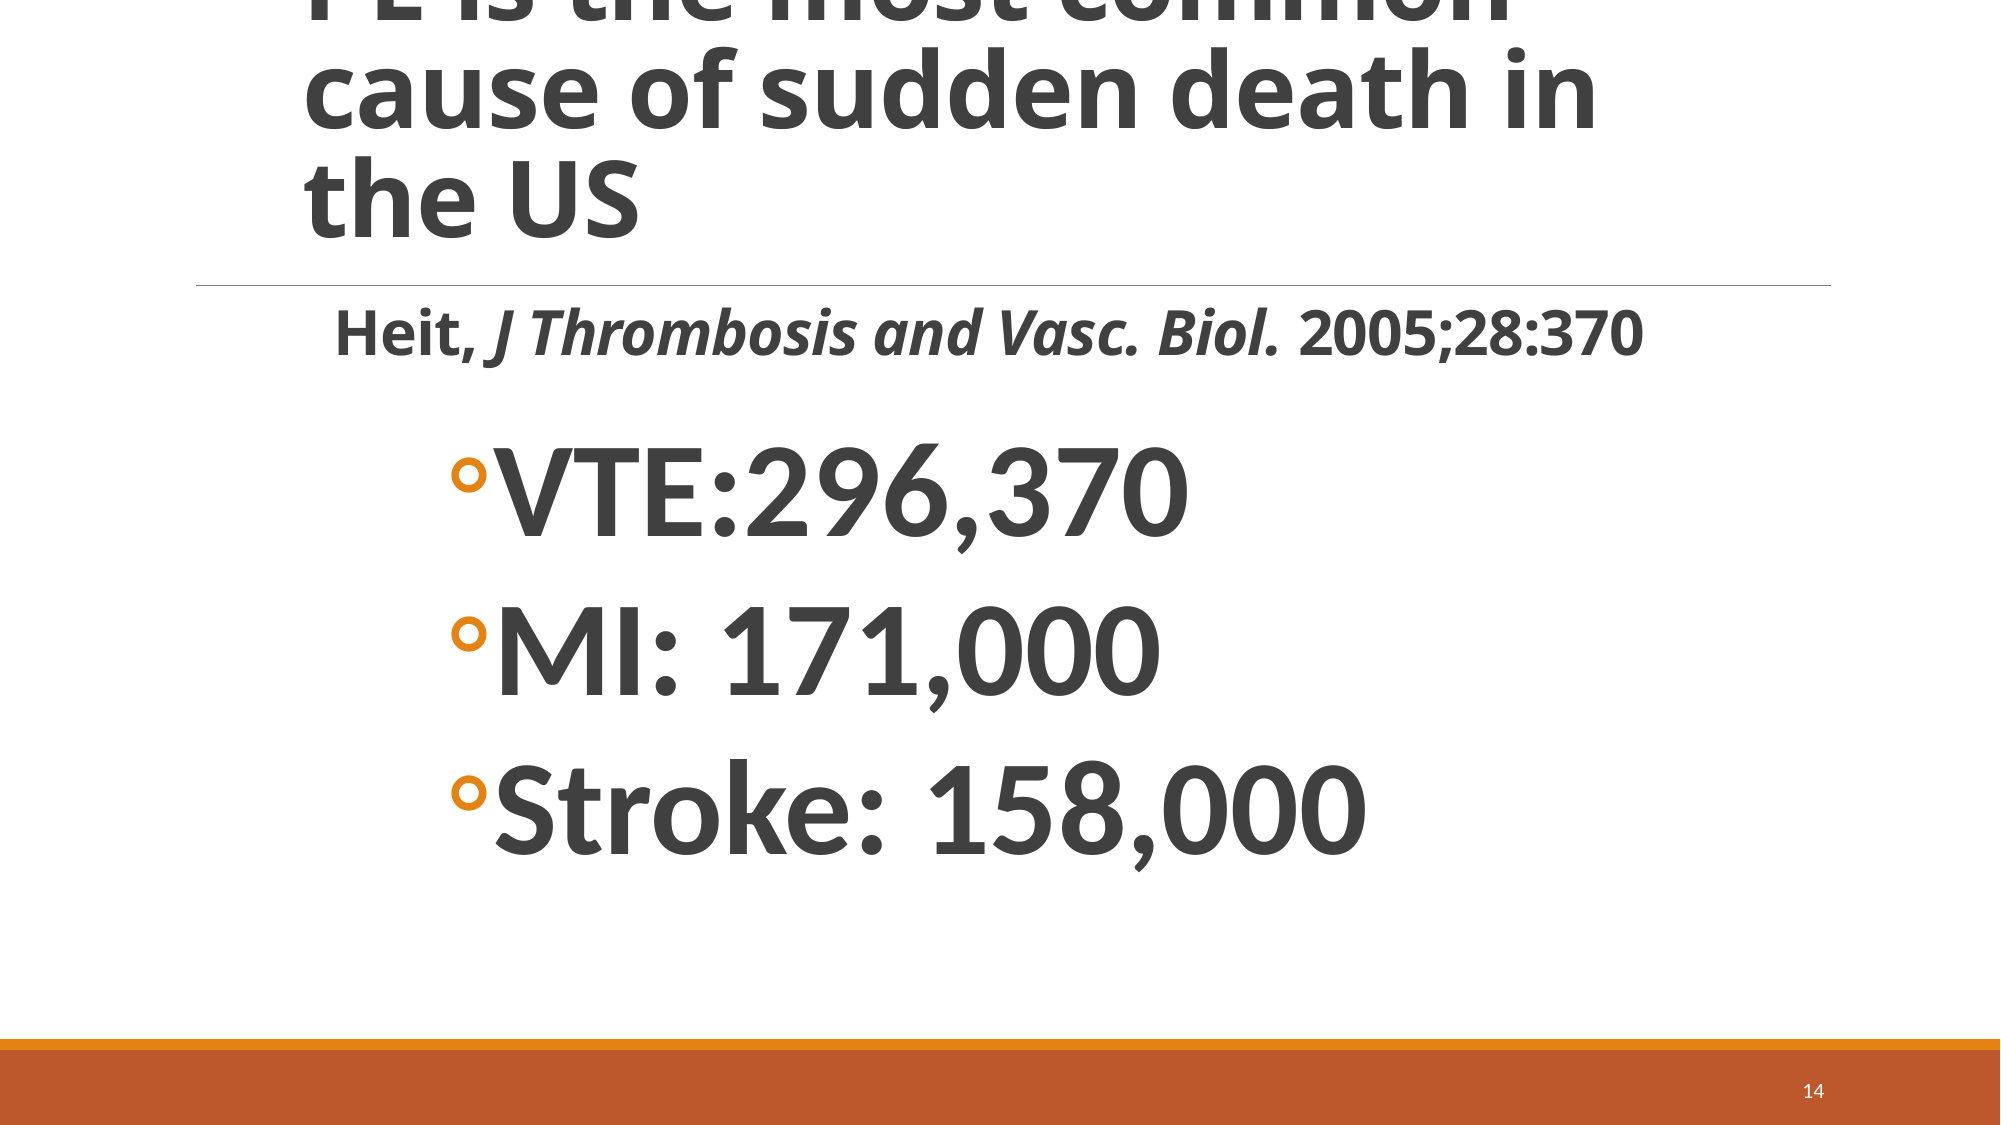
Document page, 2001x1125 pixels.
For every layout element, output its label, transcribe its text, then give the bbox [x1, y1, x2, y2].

title PE is the most common cause of sudden death in the US Heit, J Thrombosis and Vasc. Biol. 2005;28:370 [287, 0, 1713, 388]
slide_number 14 [1624, 1059, 1840, 1120]
list VTE:296,370 MI: 171,000 Stroke: 158,000 [412, 412, 1688, 1088]
